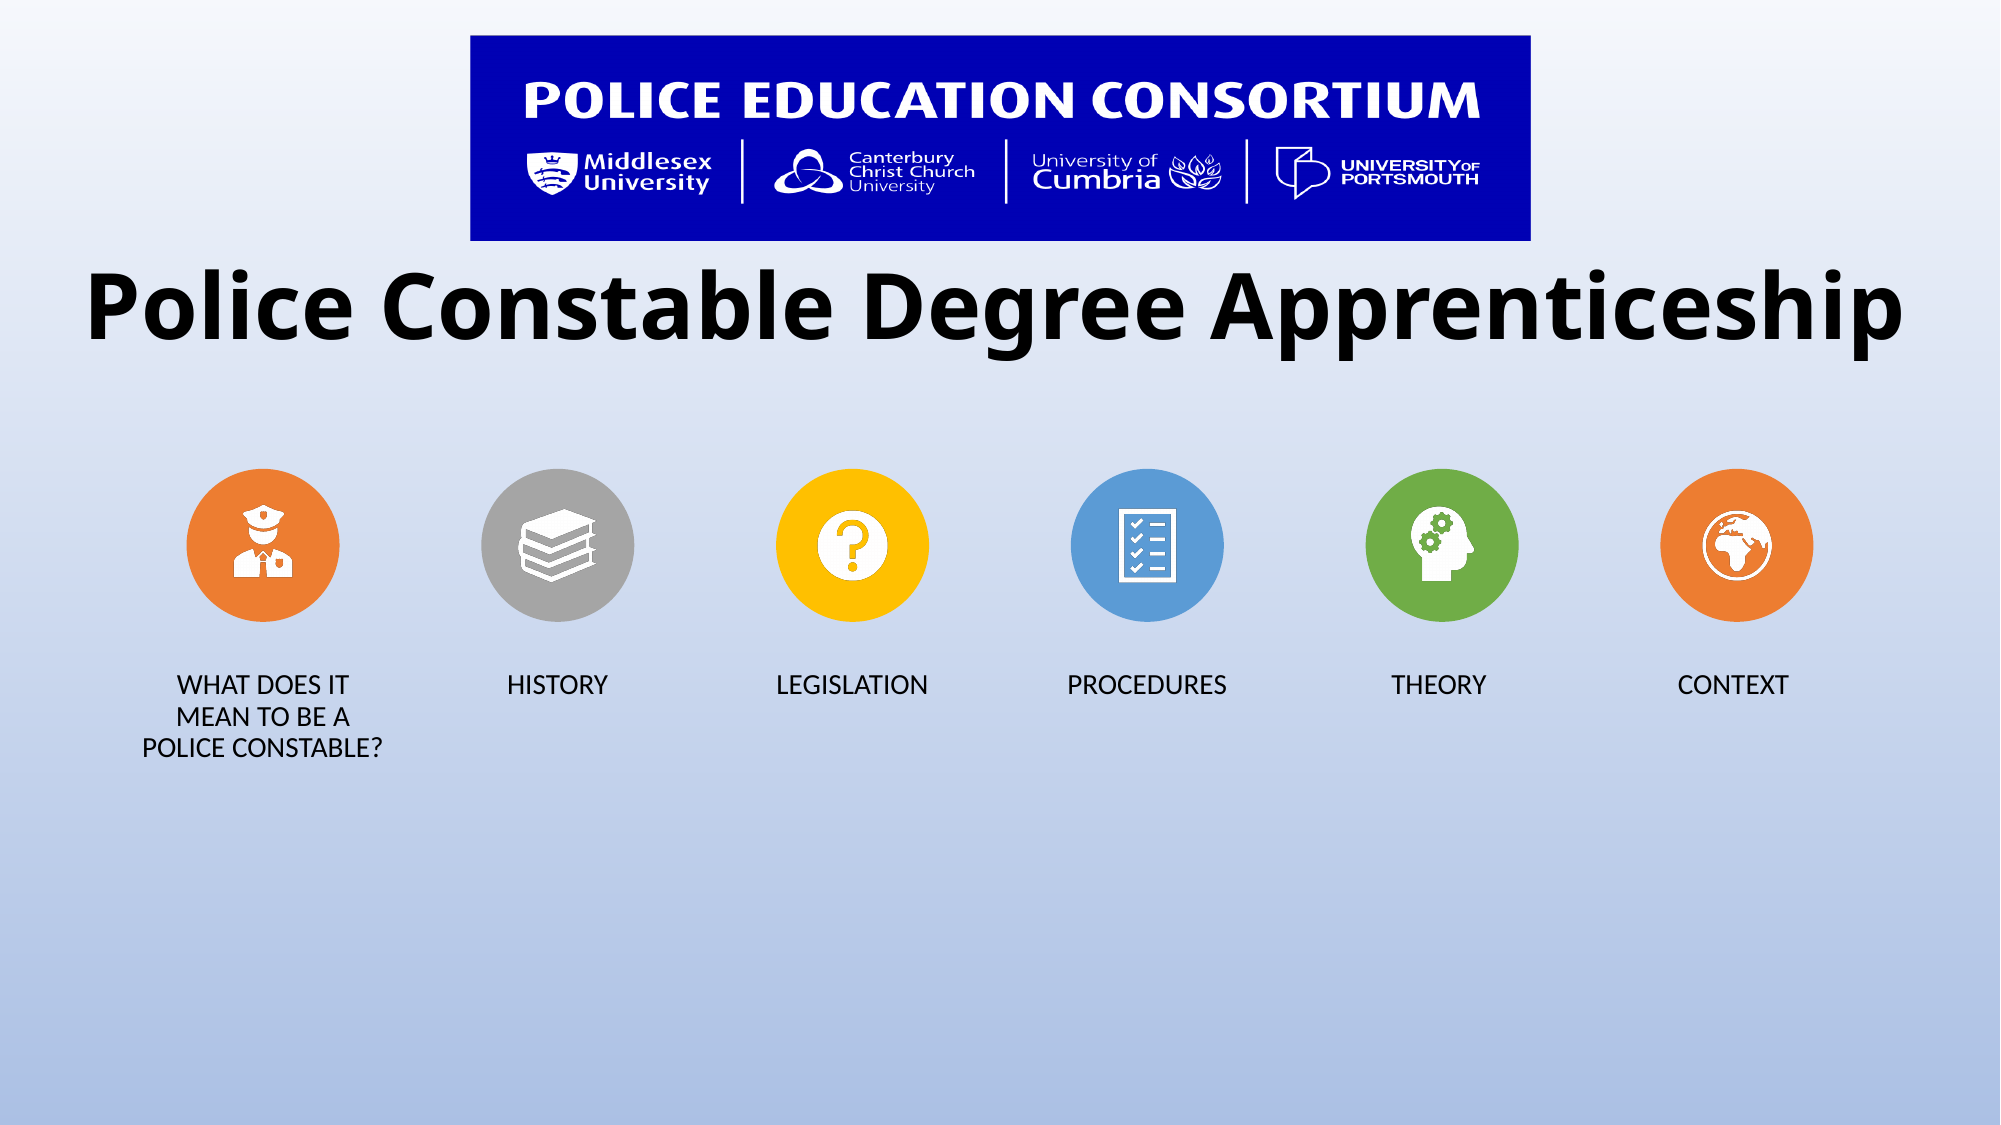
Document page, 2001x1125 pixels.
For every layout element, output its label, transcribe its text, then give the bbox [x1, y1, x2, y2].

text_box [137, 429, 1863, 809]
picture [469, 35, 1531, 241]
title Police Constable Degree Apprenticeship [23, 256, 1967, 474]
